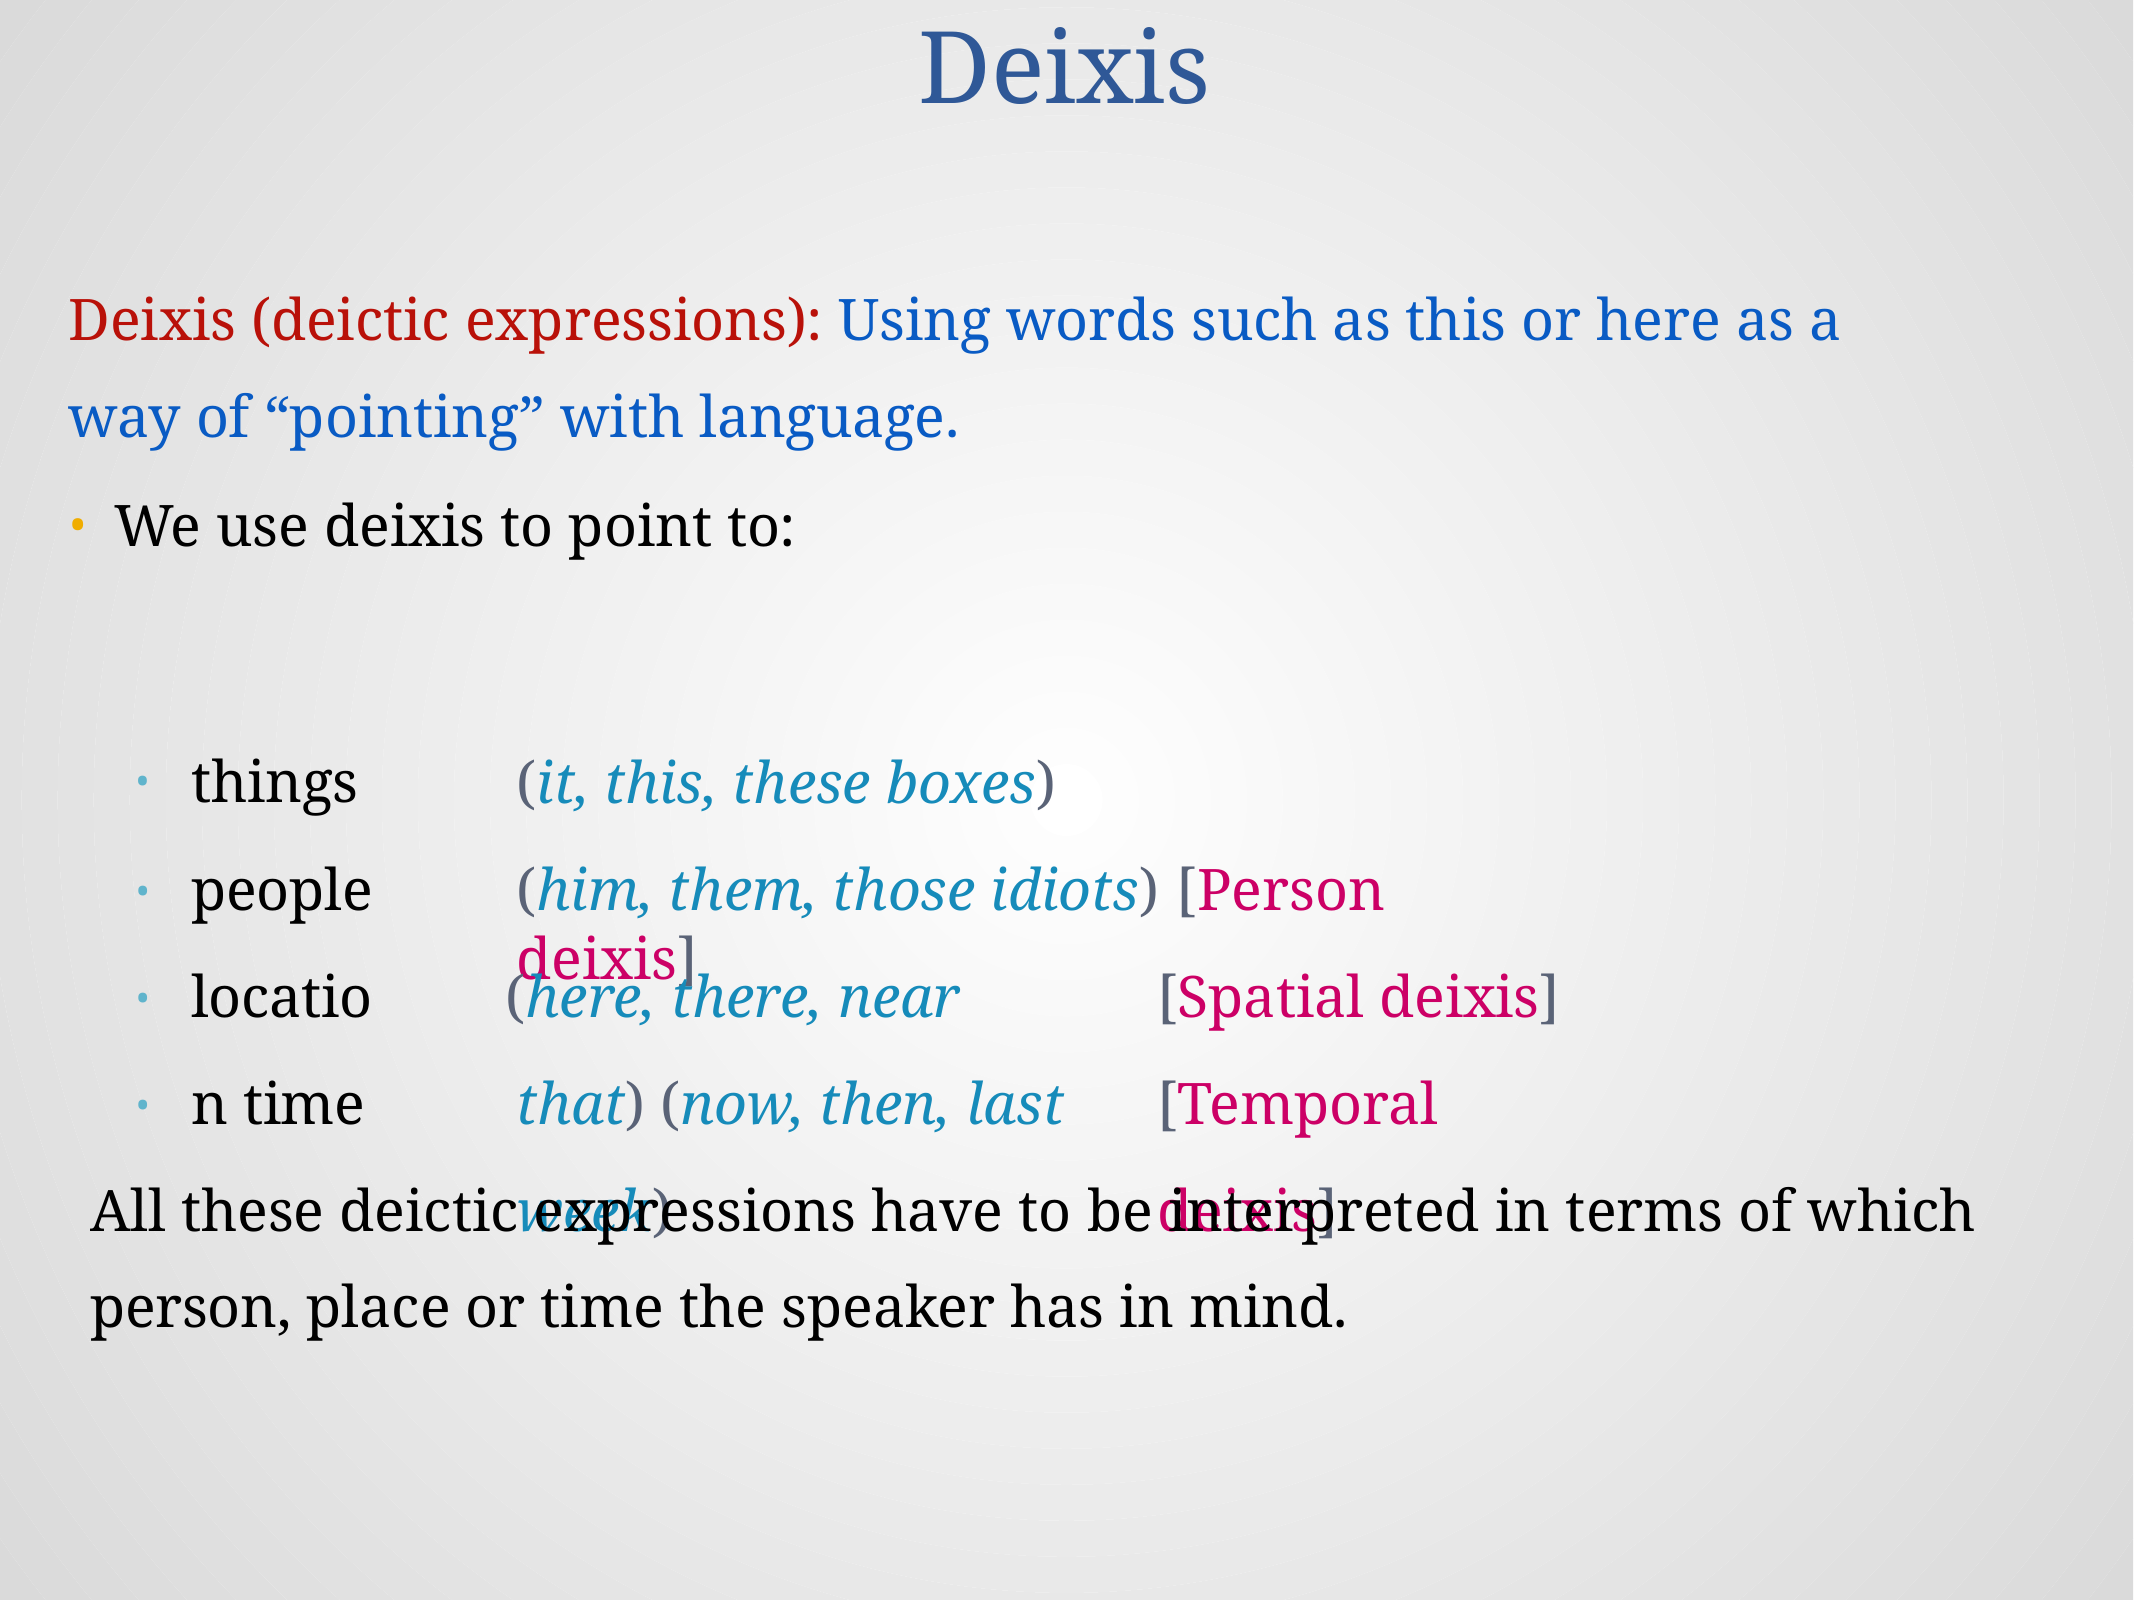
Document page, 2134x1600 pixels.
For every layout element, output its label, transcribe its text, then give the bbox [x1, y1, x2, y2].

text_box (it, this, these boxes) (him, them, those idiots) [Person deixis] [514, 705, 1540, 991]
text_box All these deictic expressions have to be interpreted in terms of which person, place or time the speaker has in mind. [88, 1144, 2031, 1340]
title Deixis [63, 0, 1536, 124]
text_box Deixis (deictic expressions): Using words such as this or here as a way of “pointing” with language. We use deixis to point to: [66, 254, 1901, 559]
text_box (here, there, near that) (now, then, last week) [503, 919, 1095, 1144]
text_box things people location time [133, 705, 398, 1136]
text_box [Spatial deixis] [Temporal deixis] [1154, 919, 1611, 1144]
